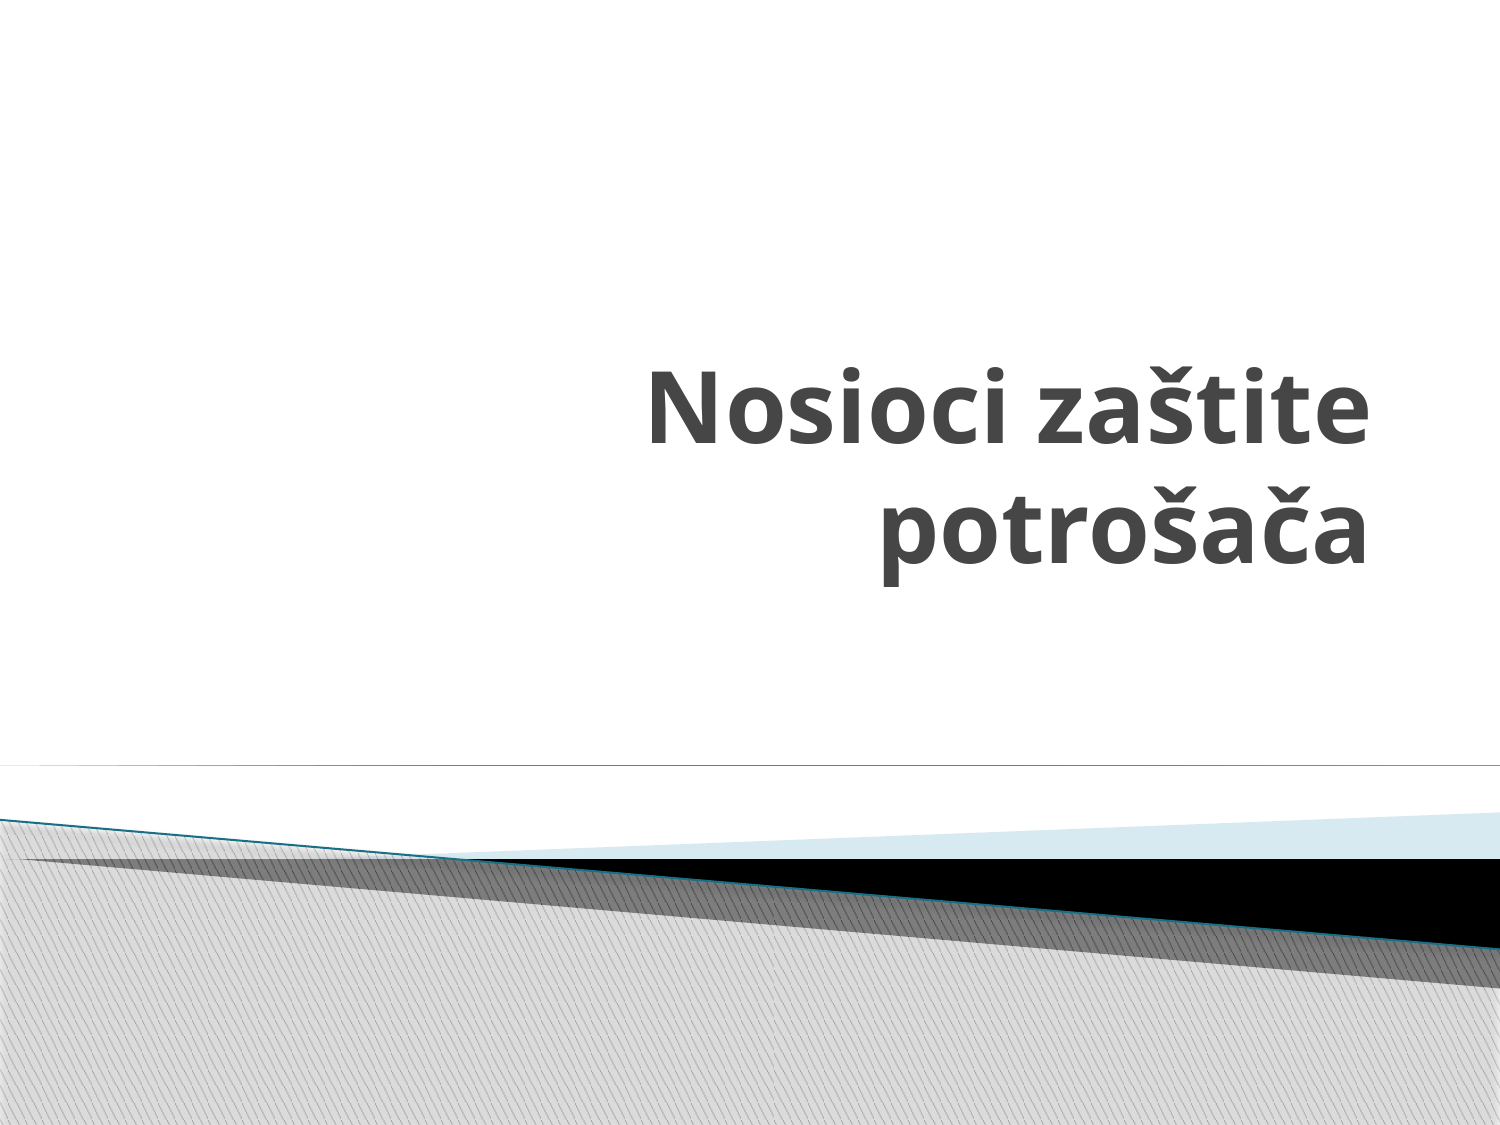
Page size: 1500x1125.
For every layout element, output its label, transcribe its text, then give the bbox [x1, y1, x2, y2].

title Nosioci zaštite potrošača [112, 42, 1388, 591]
picture [5, 859, 1500, 989]
